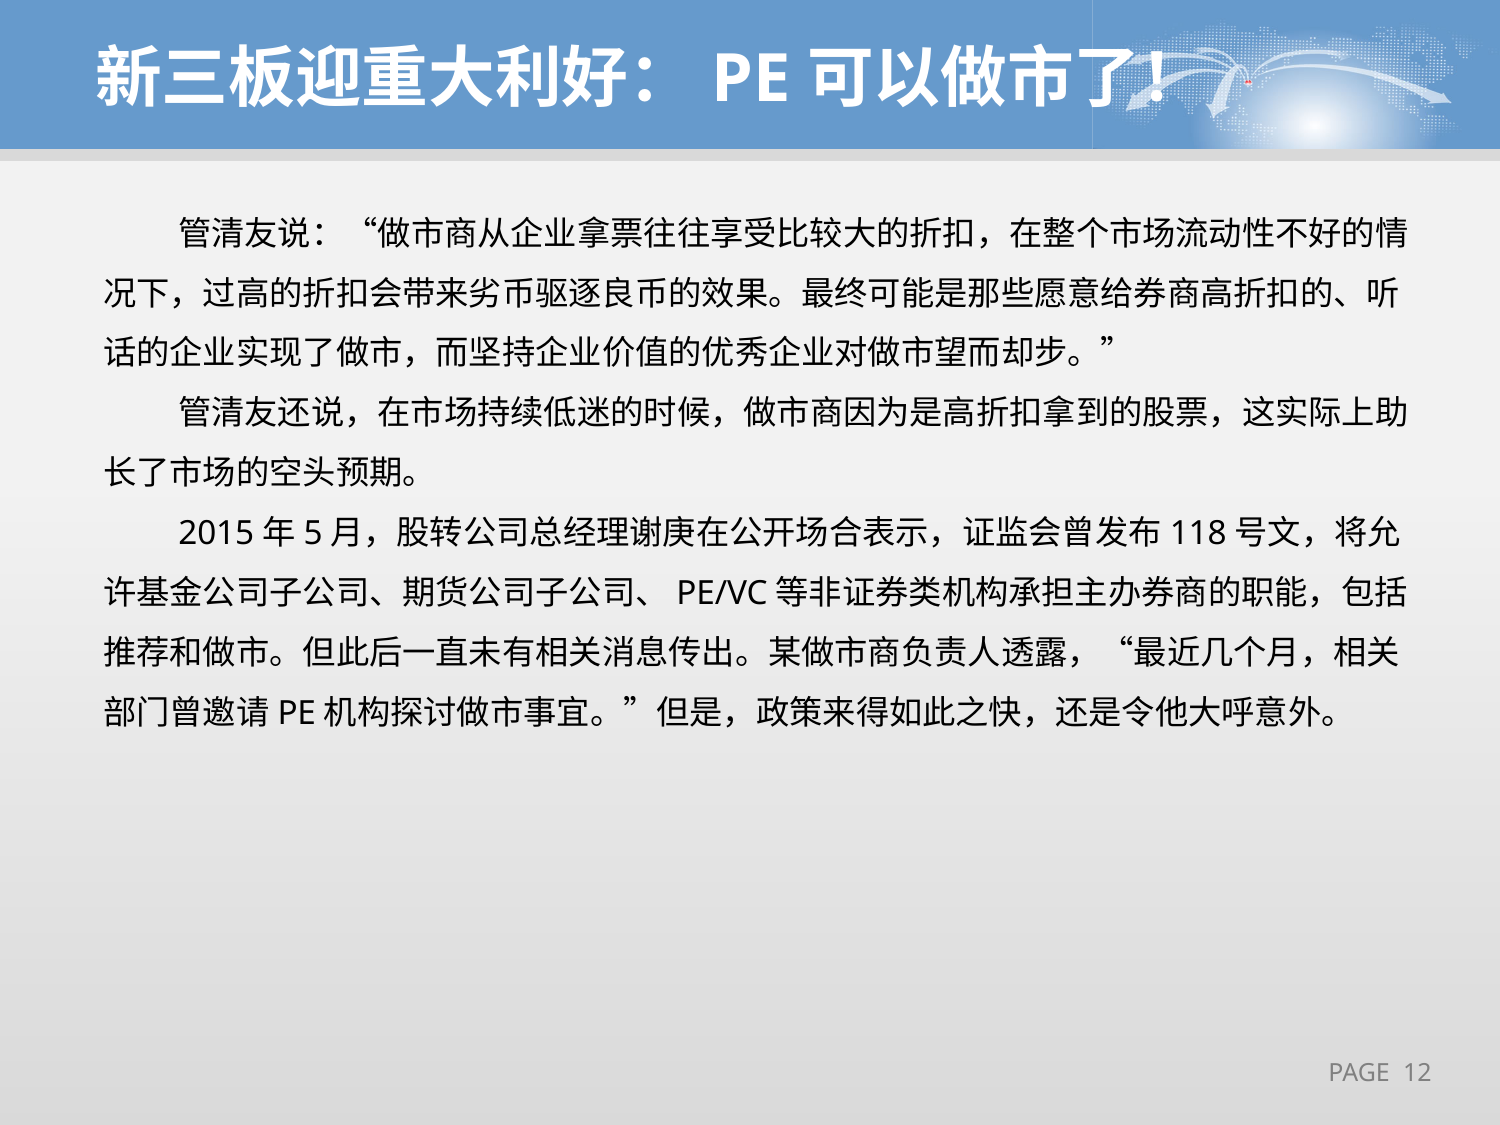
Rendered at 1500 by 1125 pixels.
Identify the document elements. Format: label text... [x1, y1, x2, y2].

title 新三板迎重大利好：PE可以做市了！ [79, 10, 1389, 140]
text_box 管清友说：“做市商从企业拿票往往享受比较大的折扣，在整个市场流动性不好的情况下，过高的折扣会带来劣币驱逐良币的效果。最终可能是那些愿意给券商高折扣的、听话的企业实现了做市，而坚持企业价值的优秀企业对做市望而却步。” 管清友还说，在市场持续低迷的时候，做市商因为是高折扣拿到的股票，这实际上助长了市场的空头预期。 2015年5月，股转公司总经理谢庚在公开场合表示，证监会曾发布118号文，将允许基金公司子公司、期货公司子公司、PE/VC等非证券类机构承担主办券商的职能，包括推荐和做市。但此后一直未有相关消息传出。某做市商负责人透露，“最近几个月，相关部门曾邀请PE机构探讨做市事宜。”但是，政策来得如此之快，还是令他大呼意外。 [88, 184, 1436, 739]
picture [0, 0, 1500, 149]
